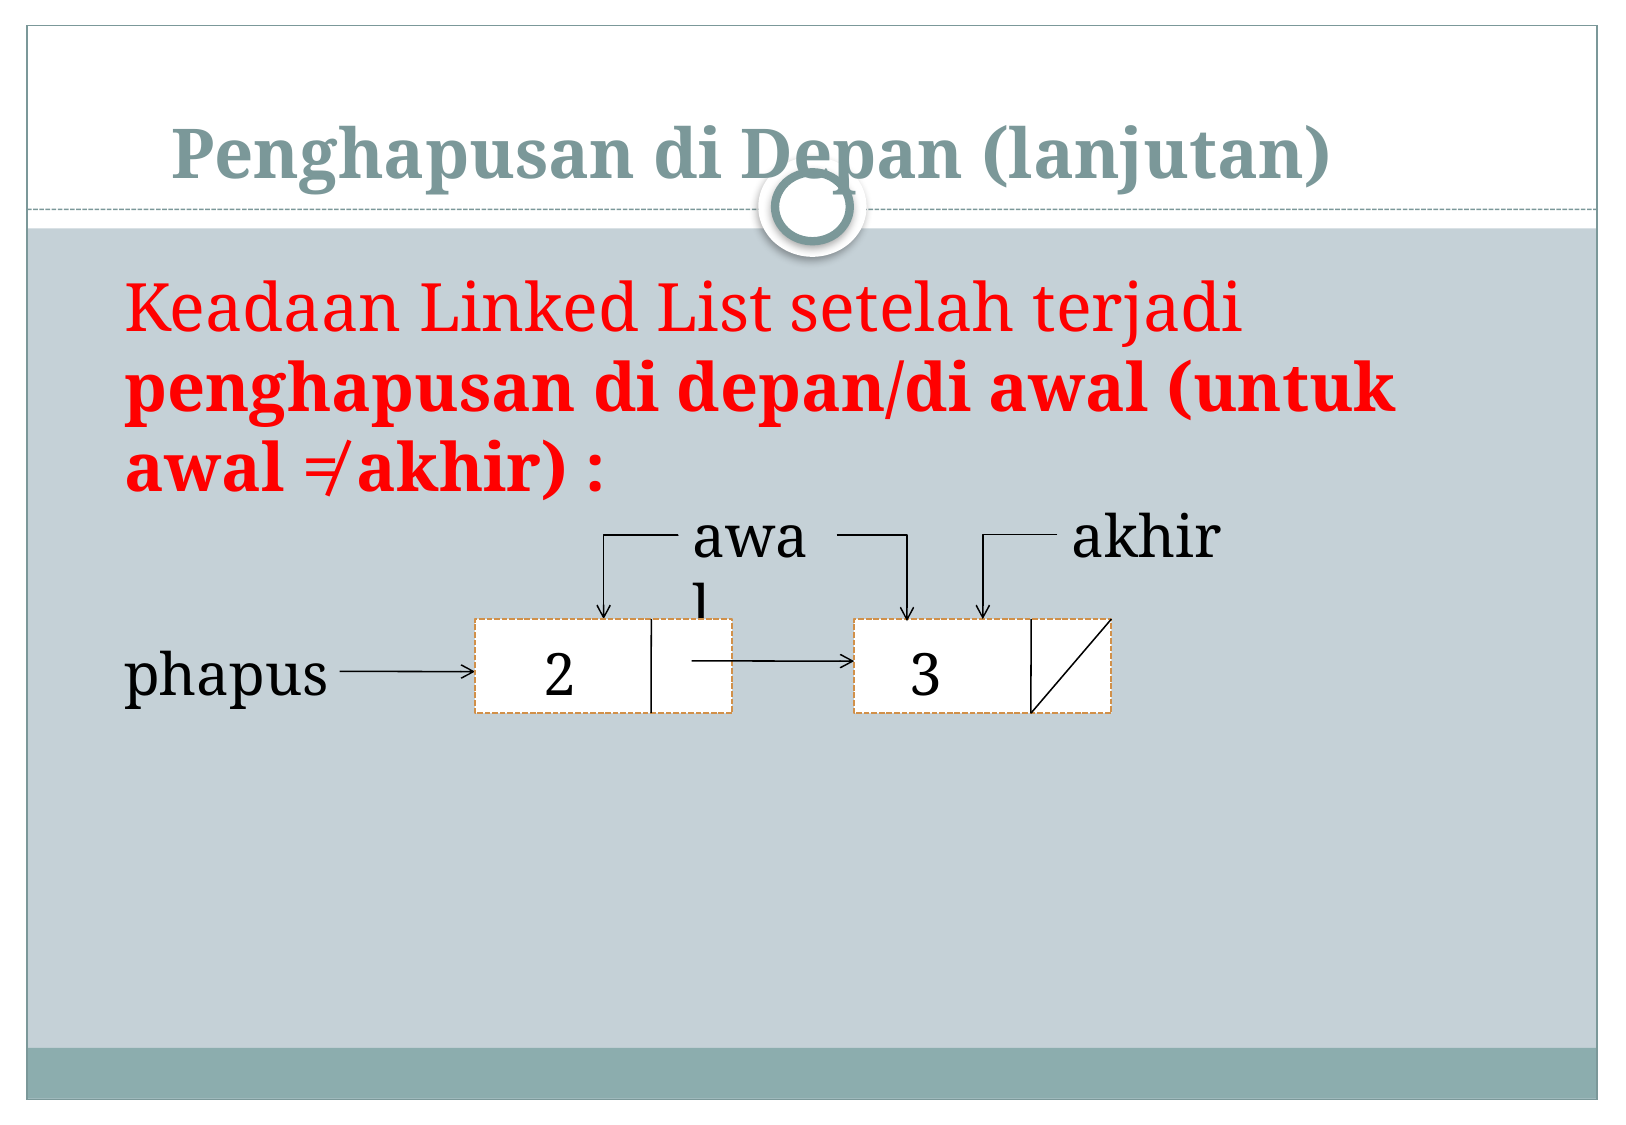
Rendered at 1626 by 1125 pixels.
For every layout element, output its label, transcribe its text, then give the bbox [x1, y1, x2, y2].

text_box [836, 534, 908, 622]
title Penghapusan di Depan (lanjutan) [27, 37, 1477, 200]
text_box phapus [109, 629, 354, 715]
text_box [677, 491, 1248, 714]
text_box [603, 534, 679, 616]
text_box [474, 618, 855, 714]
text_box Keadaan Linked List setelah terjadi penghapusan di depan/di awal (untuk awal ≠ akhir) : [109, 257, 1504, 513]
